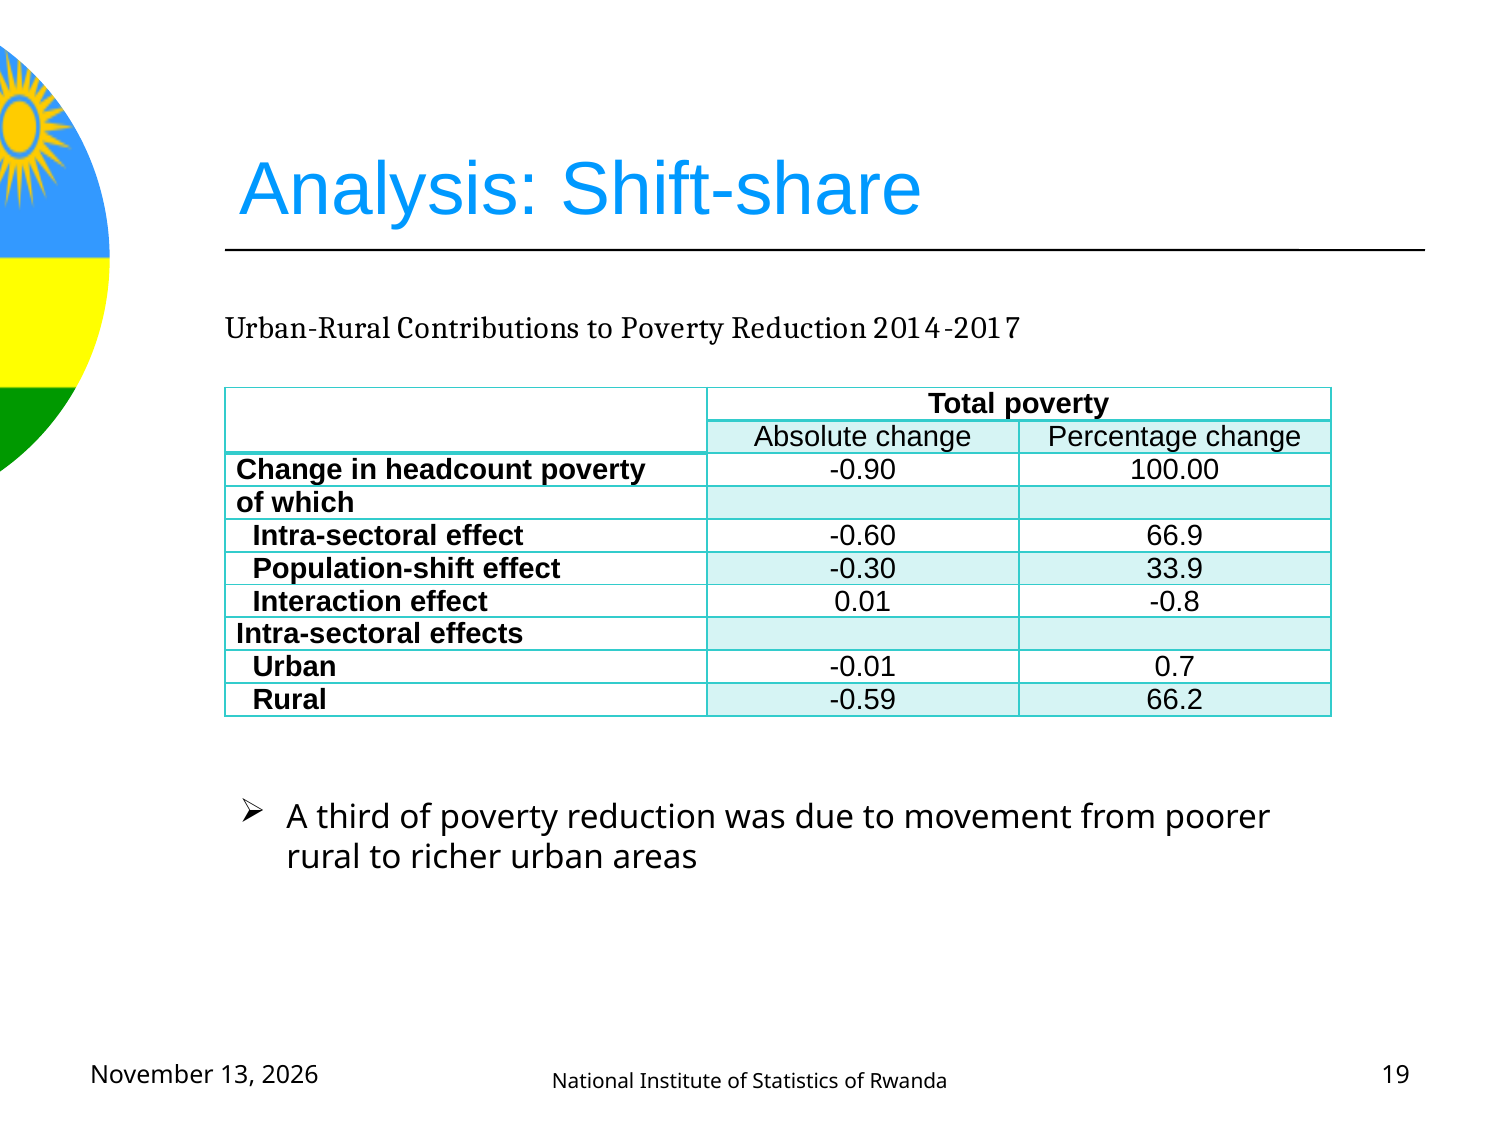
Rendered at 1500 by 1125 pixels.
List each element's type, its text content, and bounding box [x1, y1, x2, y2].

table_header Total poverty [708, 388, 1330, 419]
table_cell [1020, 487, 1330, 518]
title Analysis: Shift-share [224, 49, 1425, 237]
table_cell Intra-sectoral effect [226, 520, 706, 551]
table_cell Urban [226, 651, 706, 682]
footer National Institute of Statistics of Rwanda [512, 1024, 988, 1101]
table_cell 66.2 [1020, 684, 1330, 715]
picture [224, 308, 1500, 363]
table_cell of which [226, 487, 706, 518]
table_cell -0.01 [708, 651, 1018, 682]
table_cell 0.7 [1020, 651, 1330, 682]
slide_number 19 [1074, 1024, 1426, 1101]
table_cell Intra-sectoral effects [226, 618, 706, 649]
table_cell -0.90 [708, 454, 1018, 485]
table_cell 66.9 [1020, 520, 1330, 551]
table_cell -0.8 [1020, 585, 1330, 616]
table_cell Rural [226, 684, 706, 715]
table_cell [1020, 618, 1330, 649]
table_cell -0.60 [708, 520, 1018, 551]
table_cell Population-shift effect [226, 553, 706, 584]
table_cell [708, 618, 1018, 649]
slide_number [74, 1024, 426, 1101]
table_cell 100.00 [1020, 454, 1330, 485]
table_cell Absolute change [708, 422, 1018, 452]
table_cell 33.9 [1020, 553, 1330, 584]
table_cell 0.01 [708, 585, 1018, 616]
table_cell Interaction effect [226, 585, 706, 616]
text_box A third of poverty reduction was due to movement from poorer rural to richer urban areas [224, 787, 1331, 882]
table_cell -0.30 [708, 553, 1018, 584]
picture [0, 45, 110, 472]
table_cell -0.59 [708, 684, 1018, 715]
table_cell Percentage change [1020, 422, 1330, 452]
table_cell Change in headcount poverty [226, 455, 706, 485]
table_header [226, 388, 706, 451]
table_cell [708, 487, 1018, 518]
